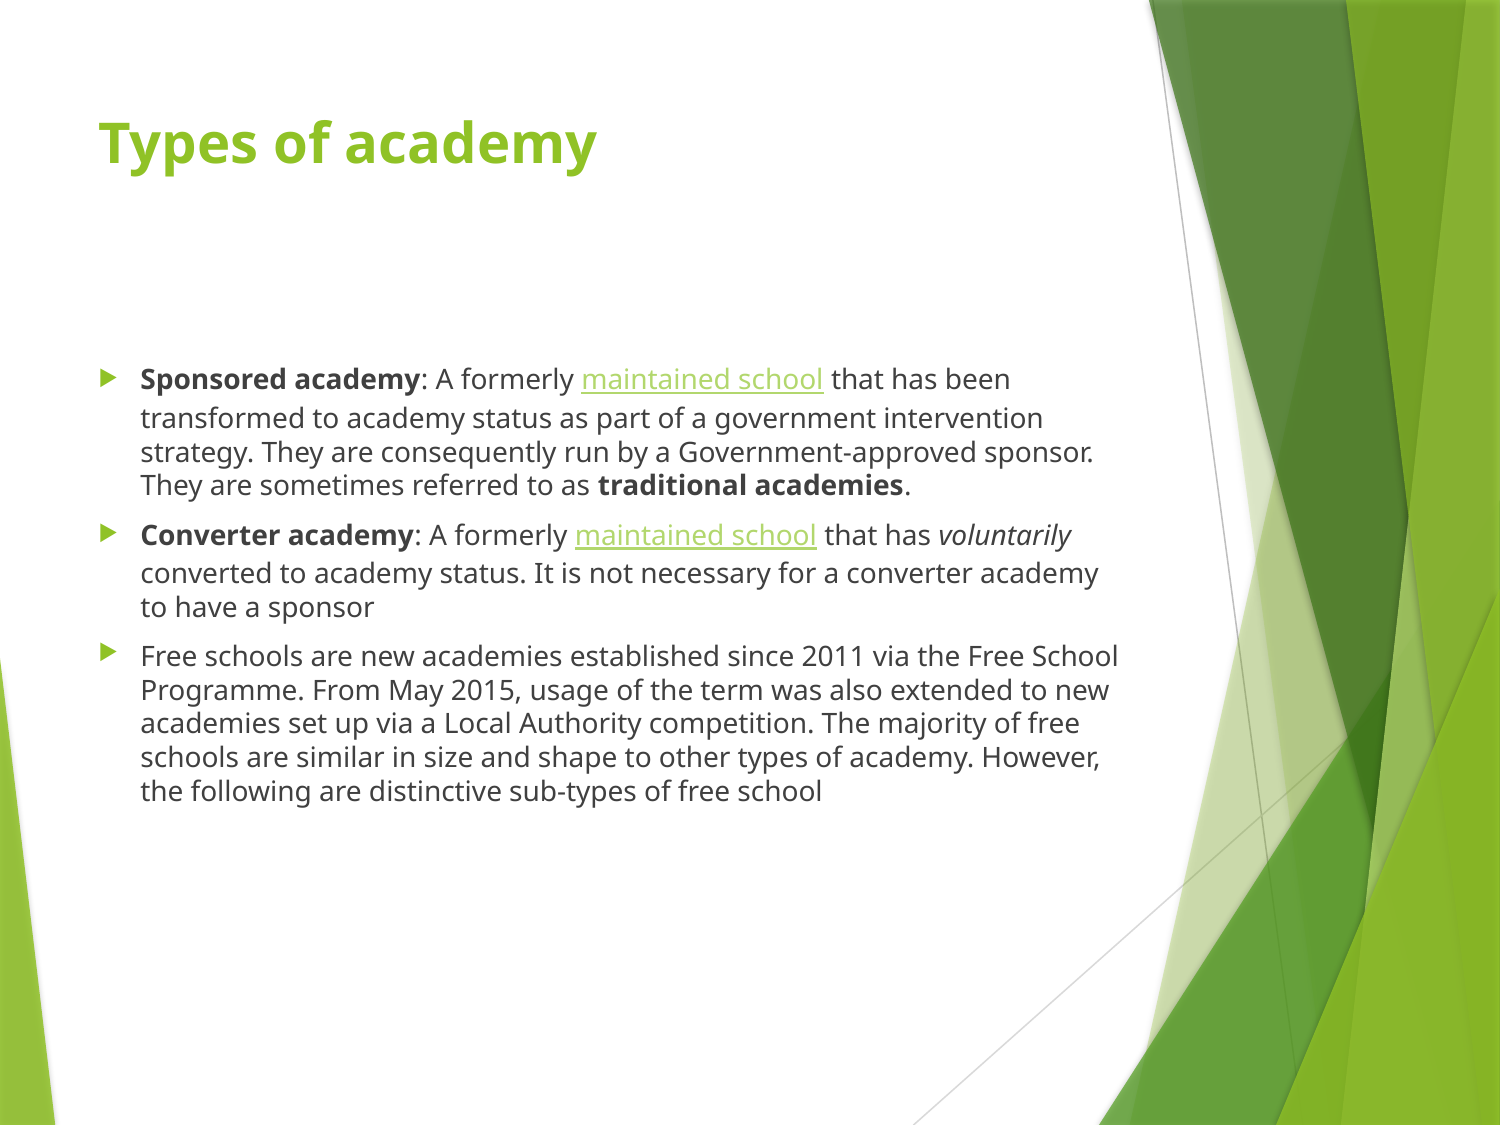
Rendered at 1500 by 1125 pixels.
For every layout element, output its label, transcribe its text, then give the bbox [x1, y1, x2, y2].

list Sponsored academy: A formerly maintained school that has been transformed to academy status as part of a government intervention strategy. They are consequently run by a Government-approved sponsor. They are sometimes referred to as traditional academies. Converter academy: A formerly maintained school that has voluntarily converted to academy status. It is not necessary for a converter academy to have a sponsor Free schools are new academies established since 2011 via the Free School Programme. From May 2015, usage of the term was also extended to new academies set up via a Local Authority competition. The majority of free schools are similar in size and shape to other types of academy. However, the following are distinctive sub-types of free school [83, 354, 1141, 992]
title Types of academy [83, 99, 1141, 317]
